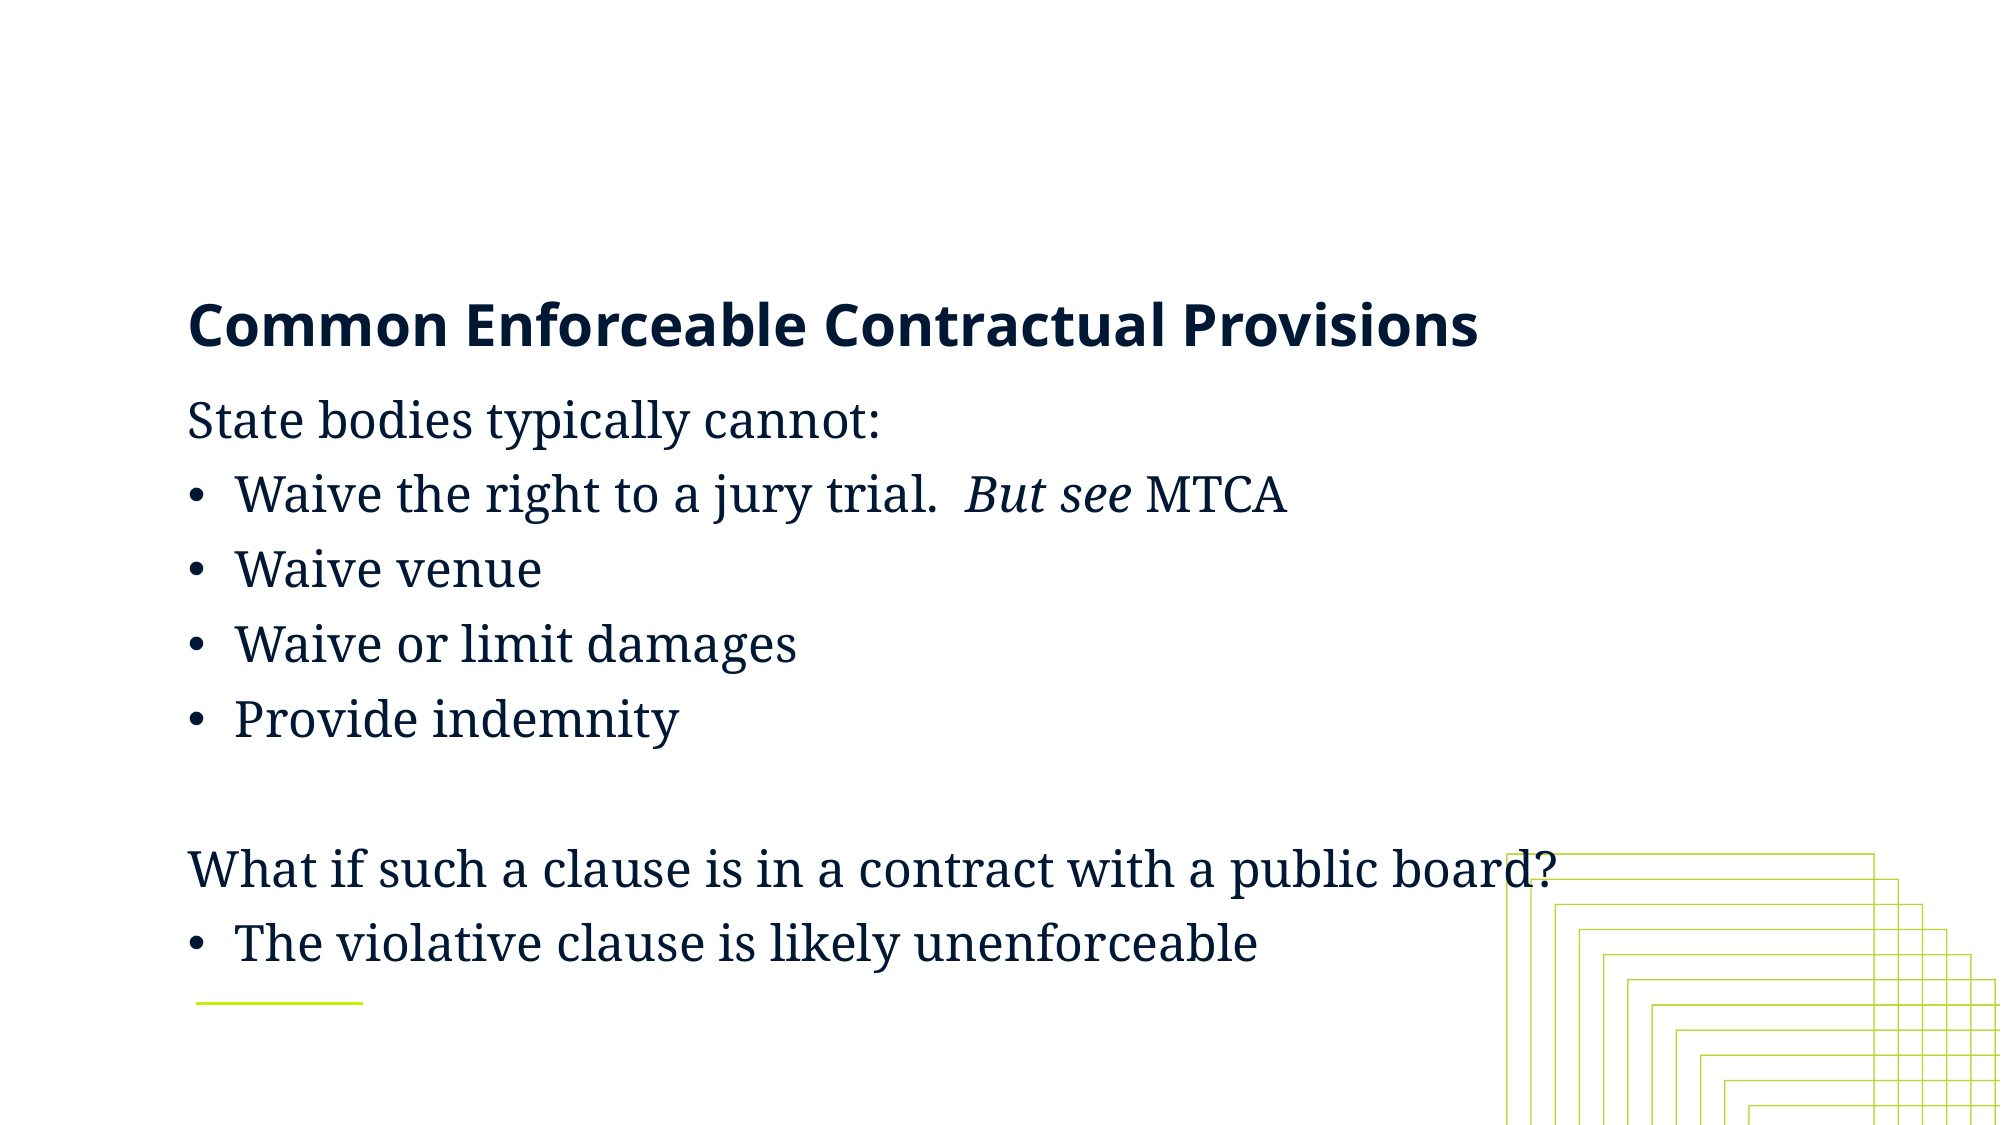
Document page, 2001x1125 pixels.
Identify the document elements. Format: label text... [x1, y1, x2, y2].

title Common Enforceable Contractual Provisions [172, 289, 1735, 387]
picture [1426, 790, 2000, 1125]
list State bodies typically cannot: Waive the right to a jury trial. But see MTCA Waive venue Waive or limit damages Provide indemnity What if such a clause is in a contract with a public board? The violative clause is likely unenforceable [172, 387, 1828, 1015]
